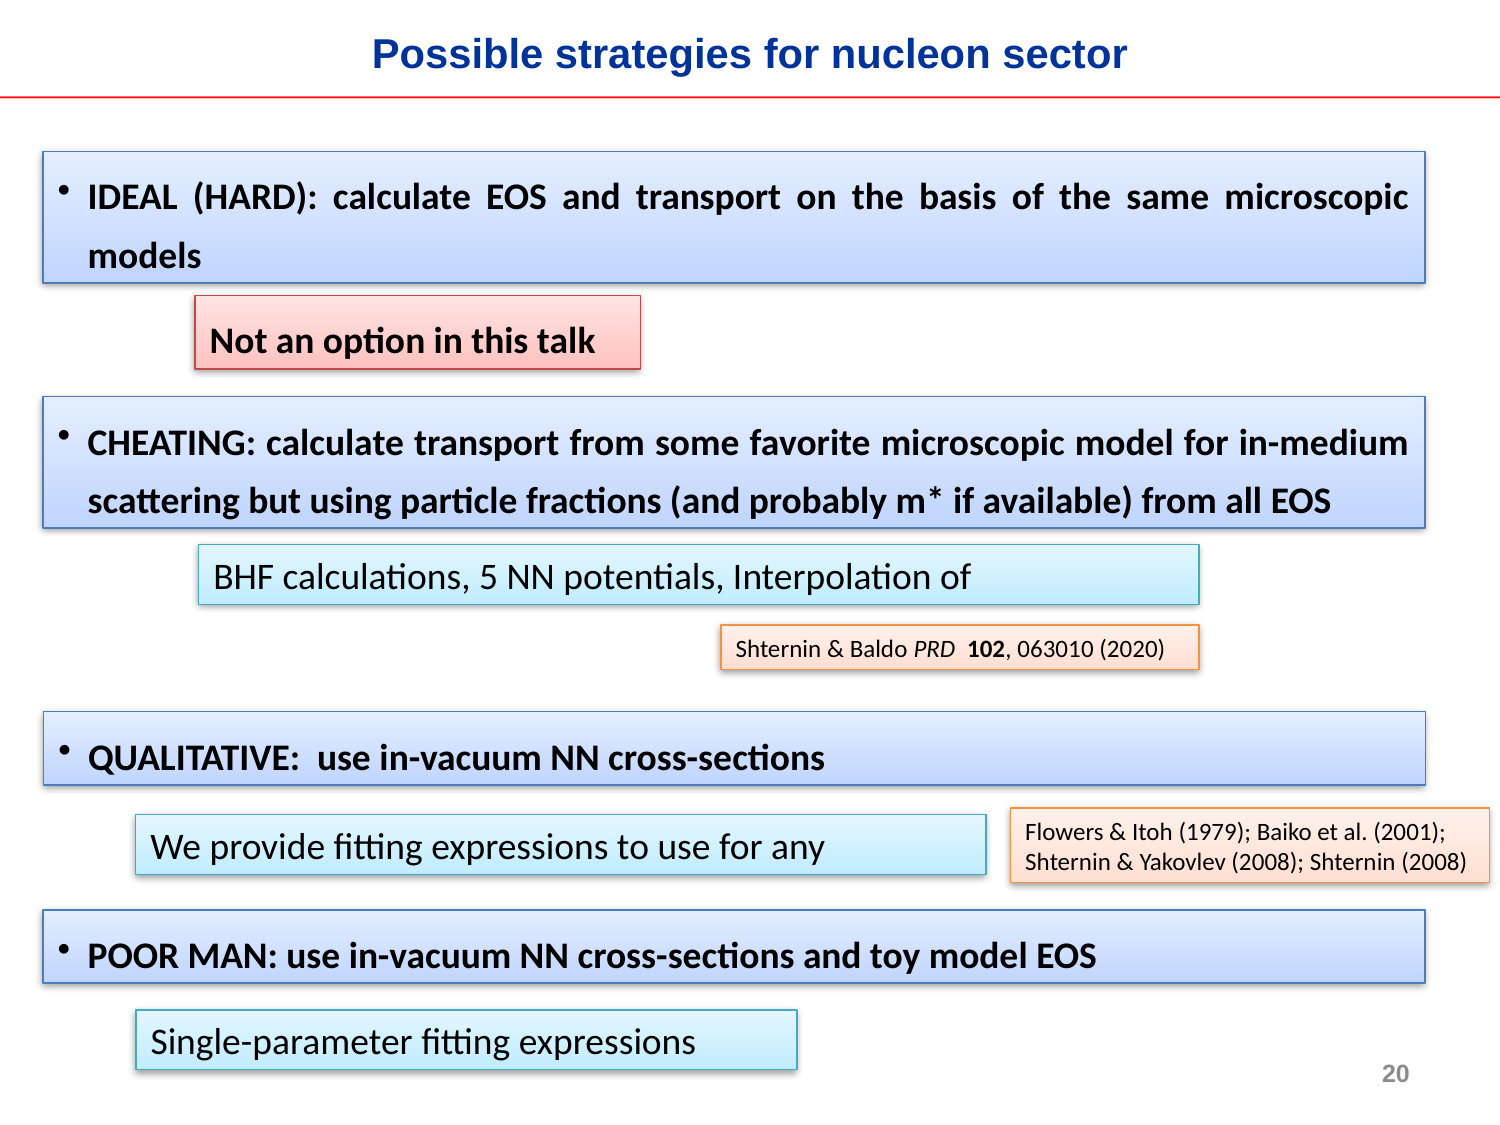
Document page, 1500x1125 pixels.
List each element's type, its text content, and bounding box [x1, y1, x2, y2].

text_box Not an option in this talk [194, 295, 641, 370]
slide_number 20 [1074, 1042, 1425, 1103]
text_box CHEATING: calculate transport from some favorite microscopic model for in-medium scattering but using particle fractions (and probably m* if available) from all EOS [42, 396, 1426, 529]
text_box Shternin & Baldo PRD 102, 063010 (2020) [720, 624, 1200, 670]
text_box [0, 18, 1500, 98]
text_box POOR MAN: use in-vacuum NN cross-sections and toy model EOS [42, 909, 1426, 984]
text_box QUALITATIVE: use in-vacuum NN cross-sections [43, 711, 1426, 786]
text_box Flowers & Itoh (1979); Baiko et al. (2001); Shternin & Yakovlev (2008); Shternin (2008) [1010, 807, 1490, 883]
text_box IDEAL (HARD): calculate EOS and transport on the basis of the same microscopic models [42, 151, 1426, 284]
